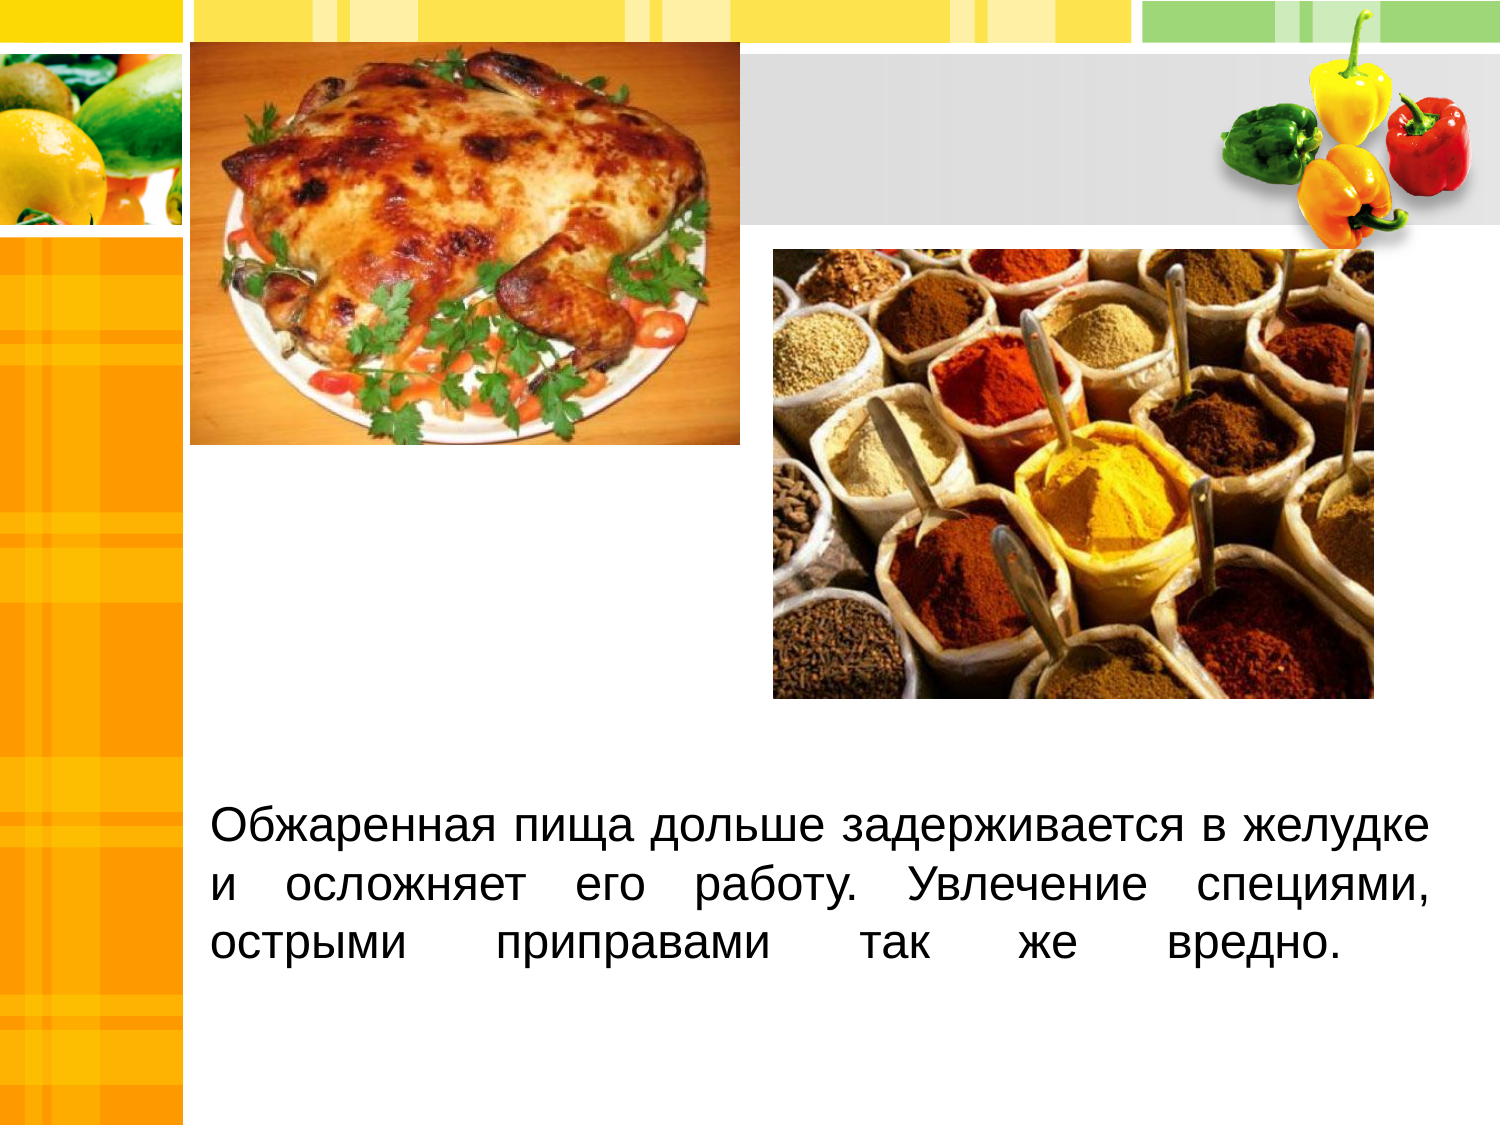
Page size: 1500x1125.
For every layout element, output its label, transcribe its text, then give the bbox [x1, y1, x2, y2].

picture [0, 54, 182, 225]
picture [190, 42, 740, 445]
list Обжаренная пища дольше задерживается в желудке и осложняет его работу. Увлечение специями, острыми приправами так же вредно. [194, 716, 1447, 1035]
picture [773, 9, 1483, 699]
